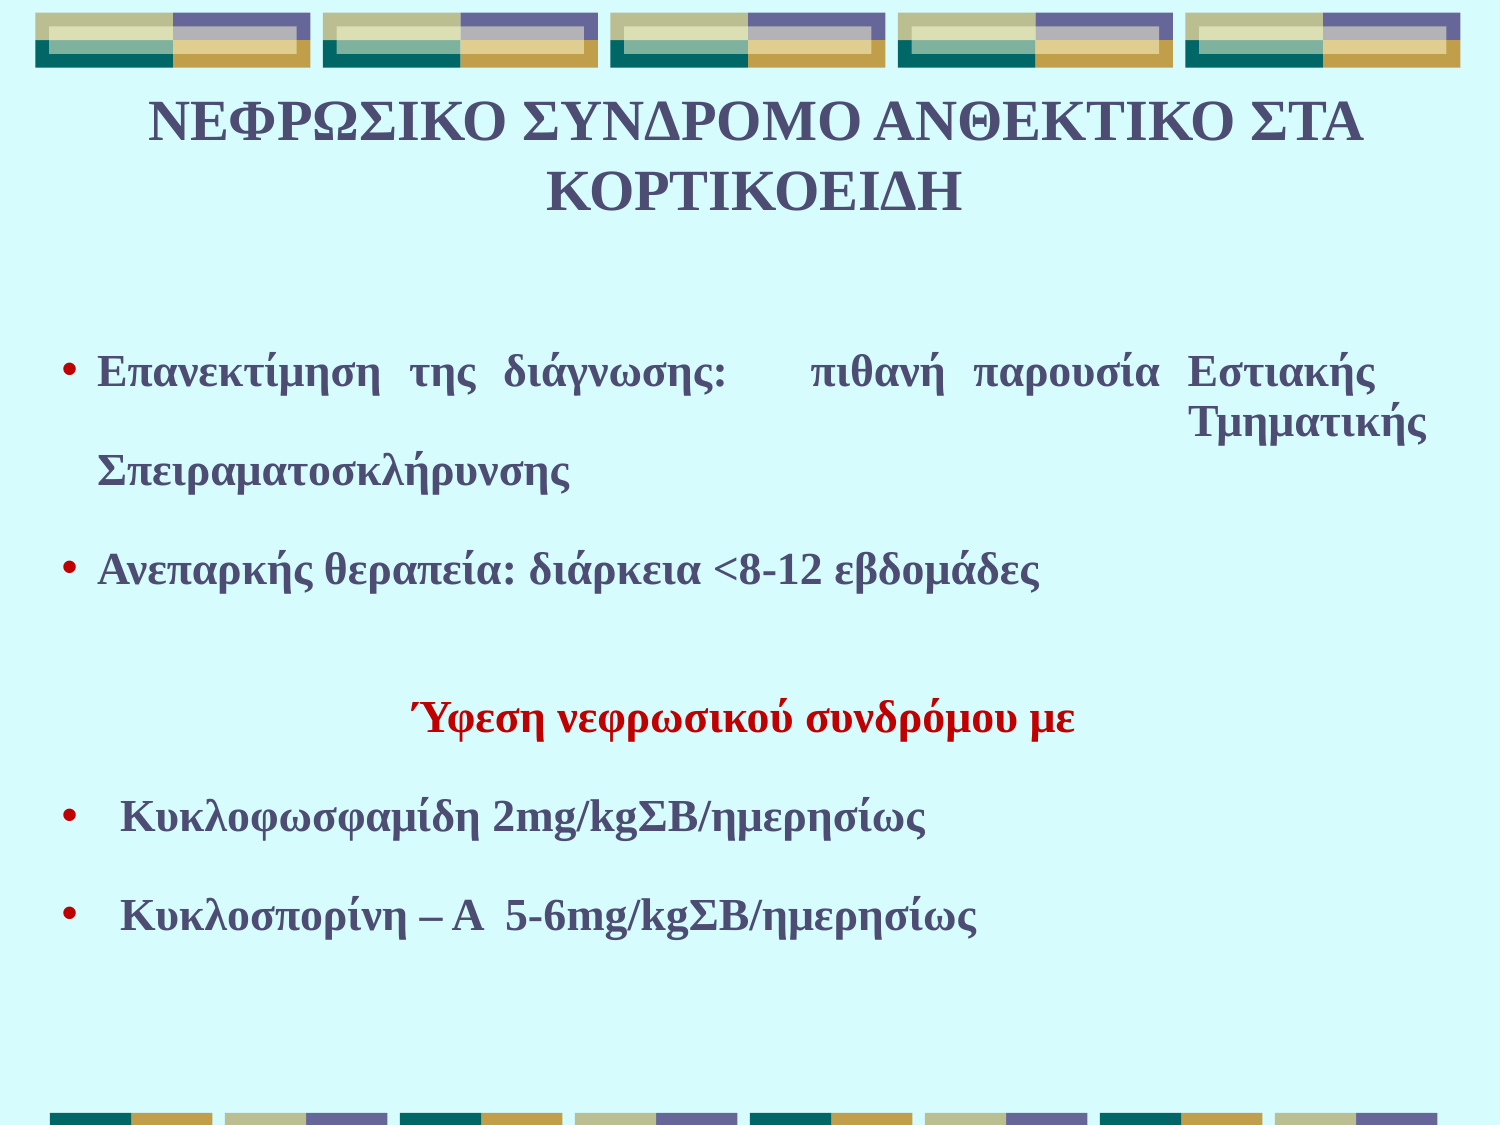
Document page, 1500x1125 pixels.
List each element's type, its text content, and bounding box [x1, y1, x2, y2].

title ΝΕΦΡΩΣΙΚΟ ΣΥΝΔΡΟΜΟ ΑΝΘΕΚΤΙΚΟ ΣΤΑ ΚΟΡΤΙΚΟΕΙΔΗ [116, 58, 1393, 247]
text_box Επανεκτίμηση της διάγνωσης: πιθανή παρουσία Εστιακής Τμηματικής Σπειραματοσκλήρυνσης Ανεπαρκής θεραπεία: διάρκεια <8-12 εβδομάδες Ύφεση νεφρωσικού συνδρόμου με Κυκλοφωσφαμίδη 2mg/kgΣΒ/ημερησίως Κυκλοσπορίνη – Α 5-6mg/kgΣΒ/ημερησίως [46, 339, 1442, 998]
